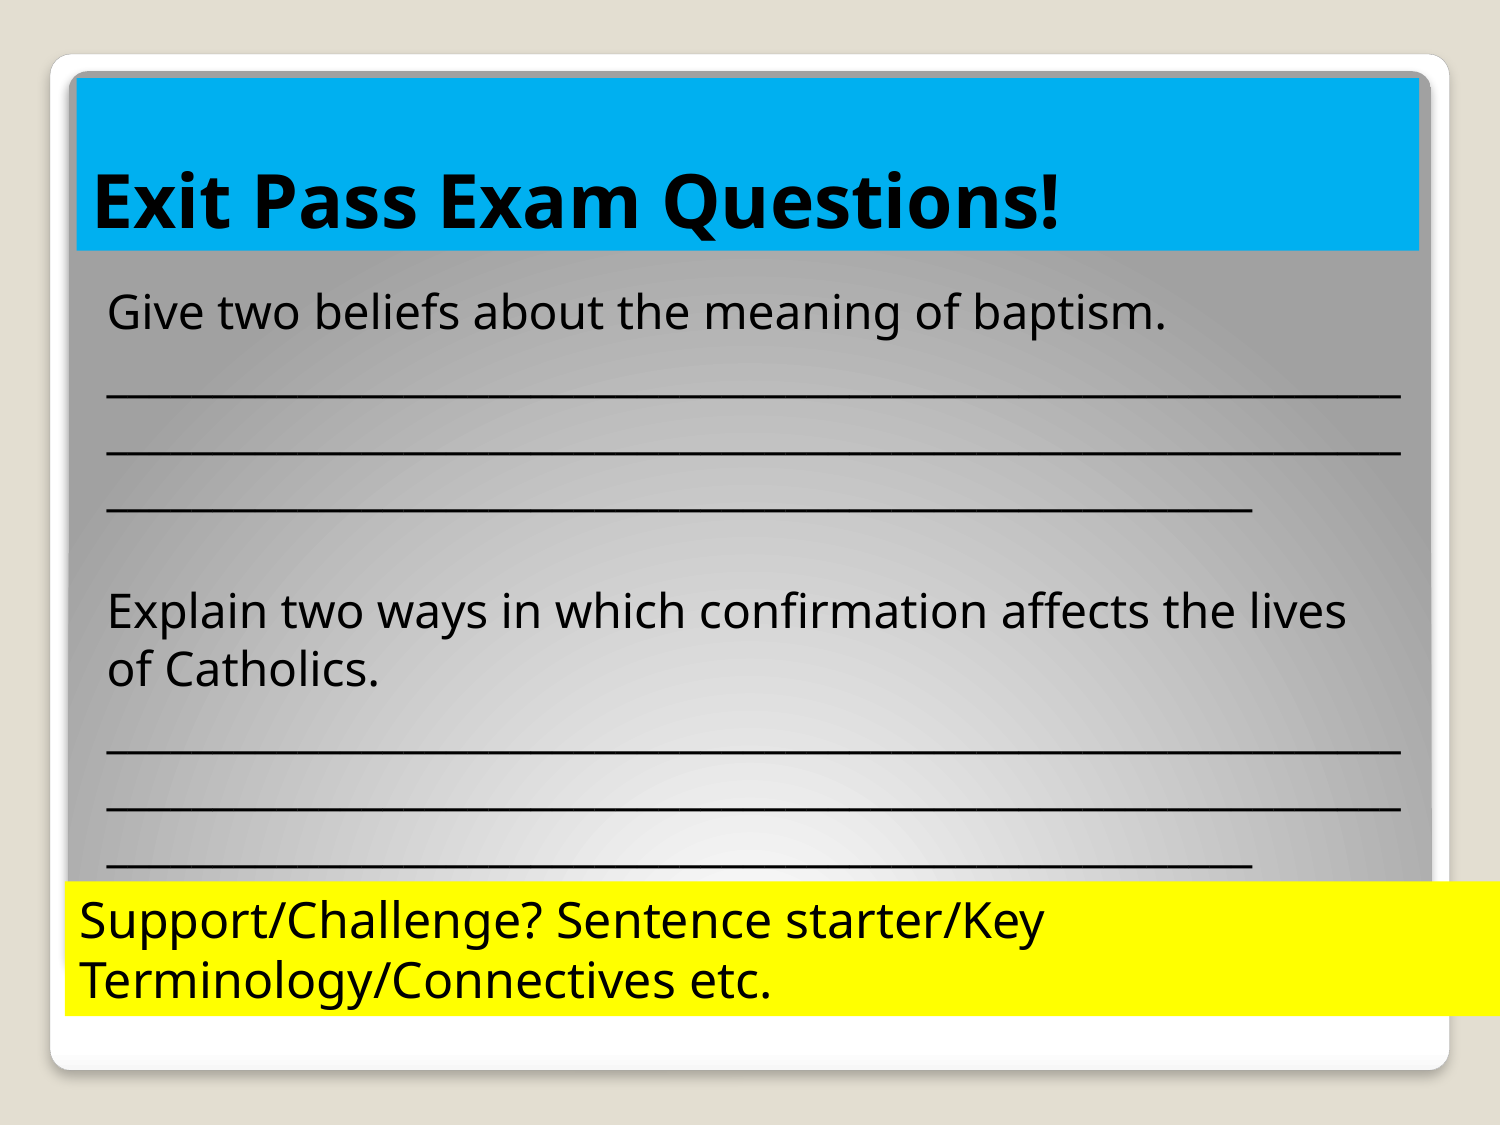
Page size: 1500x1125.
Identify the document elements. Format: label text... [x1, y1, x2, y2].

title Exit Pass Exam Questions! [76, 78, 1420, 251]
list Give two beliefs about the meaning of baptism. ________________________________________________________________________________________________________________________________________________________________________________ Explain two ways in which confirmation affects the lives of Catholics. ________________________________________________________________________________________________________________________________________________________________________________ [76, 267, 1420, 881]
text_box Support/Challenge? Sentence starter/Key Terminology/Connectives etc. [64, 881, 1500, 1017]
